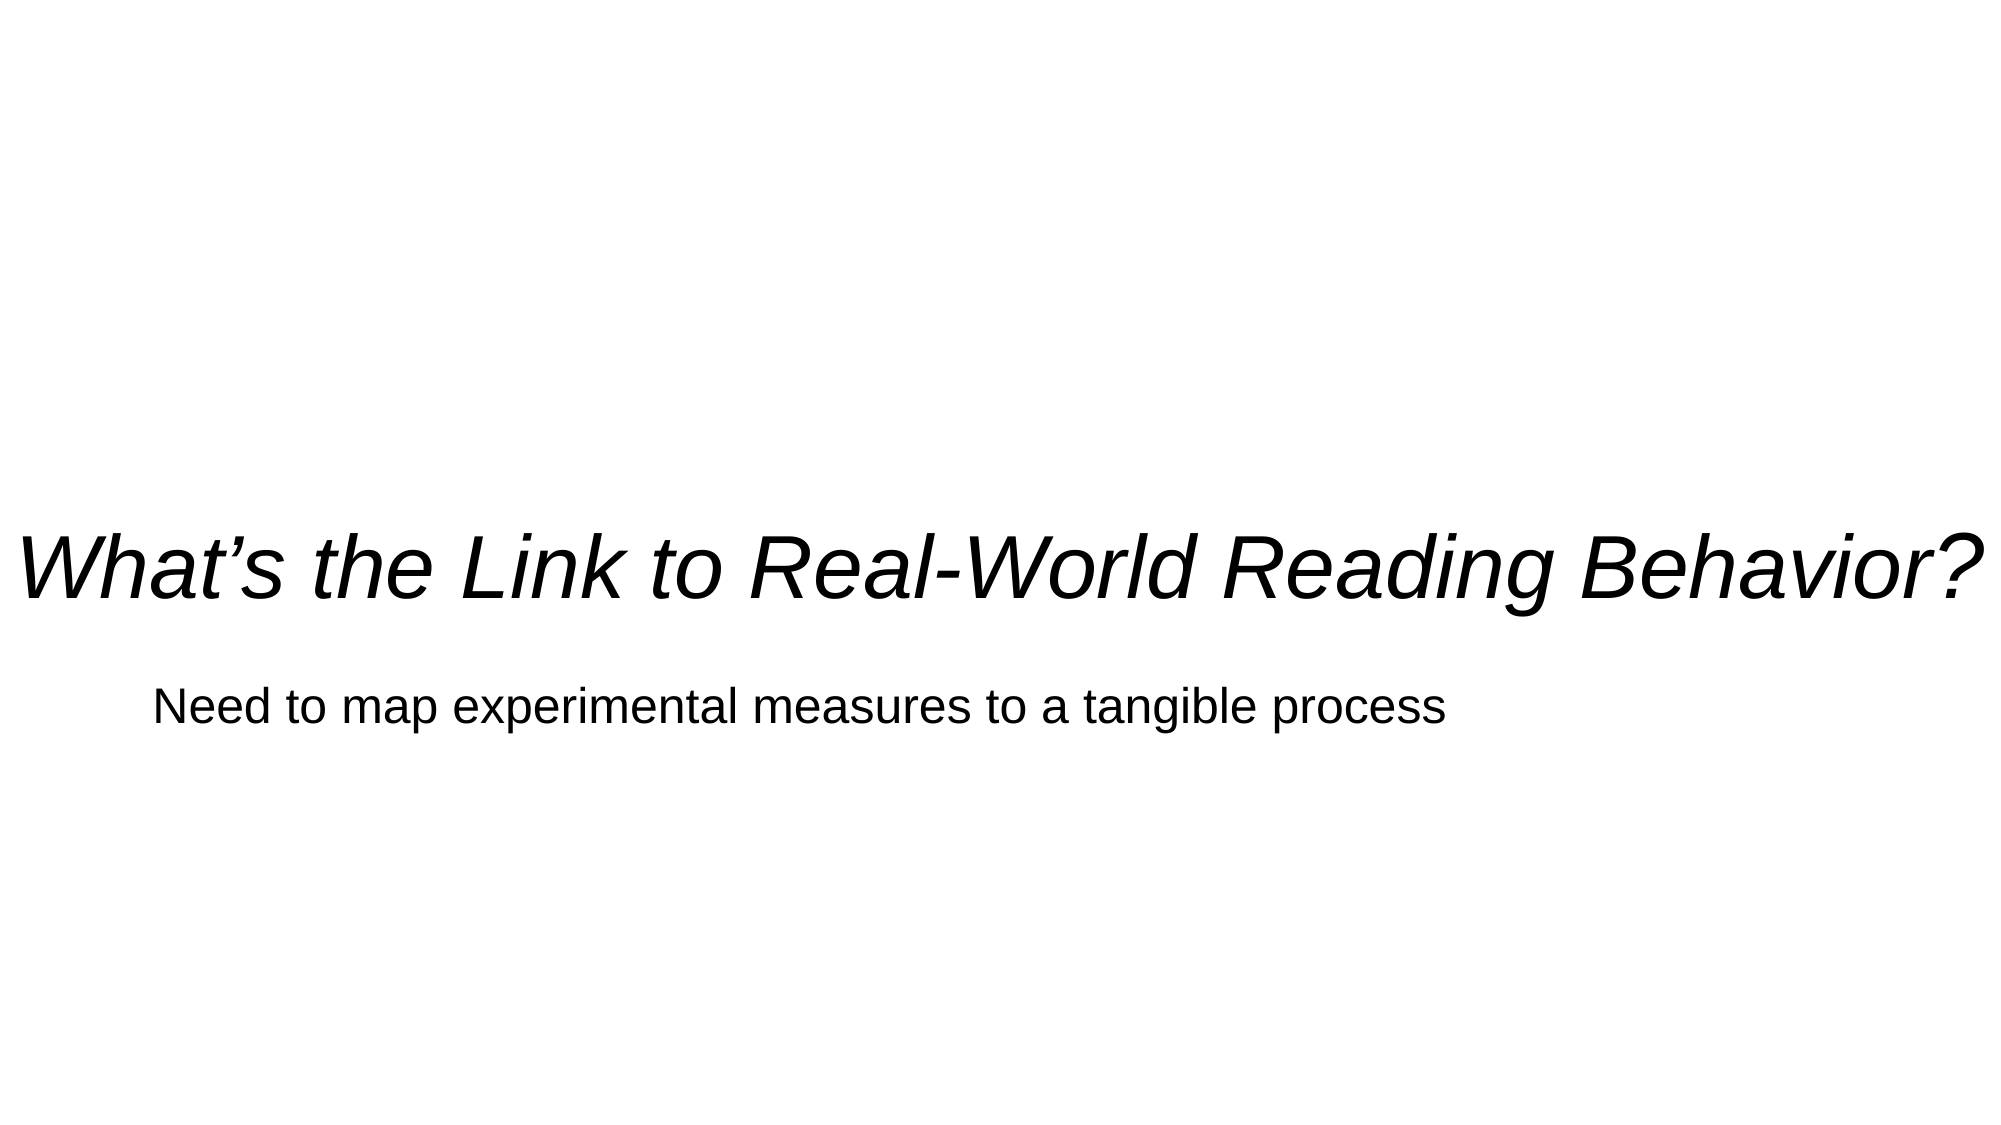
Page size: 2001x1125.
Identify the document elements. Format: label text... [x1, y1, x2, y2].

title What’s the Link to Real-World Reading Behavior? [0, 158, 2000, 627]
list Need to map experimental measures to a tangible process [137, 673, 1863, 920]
